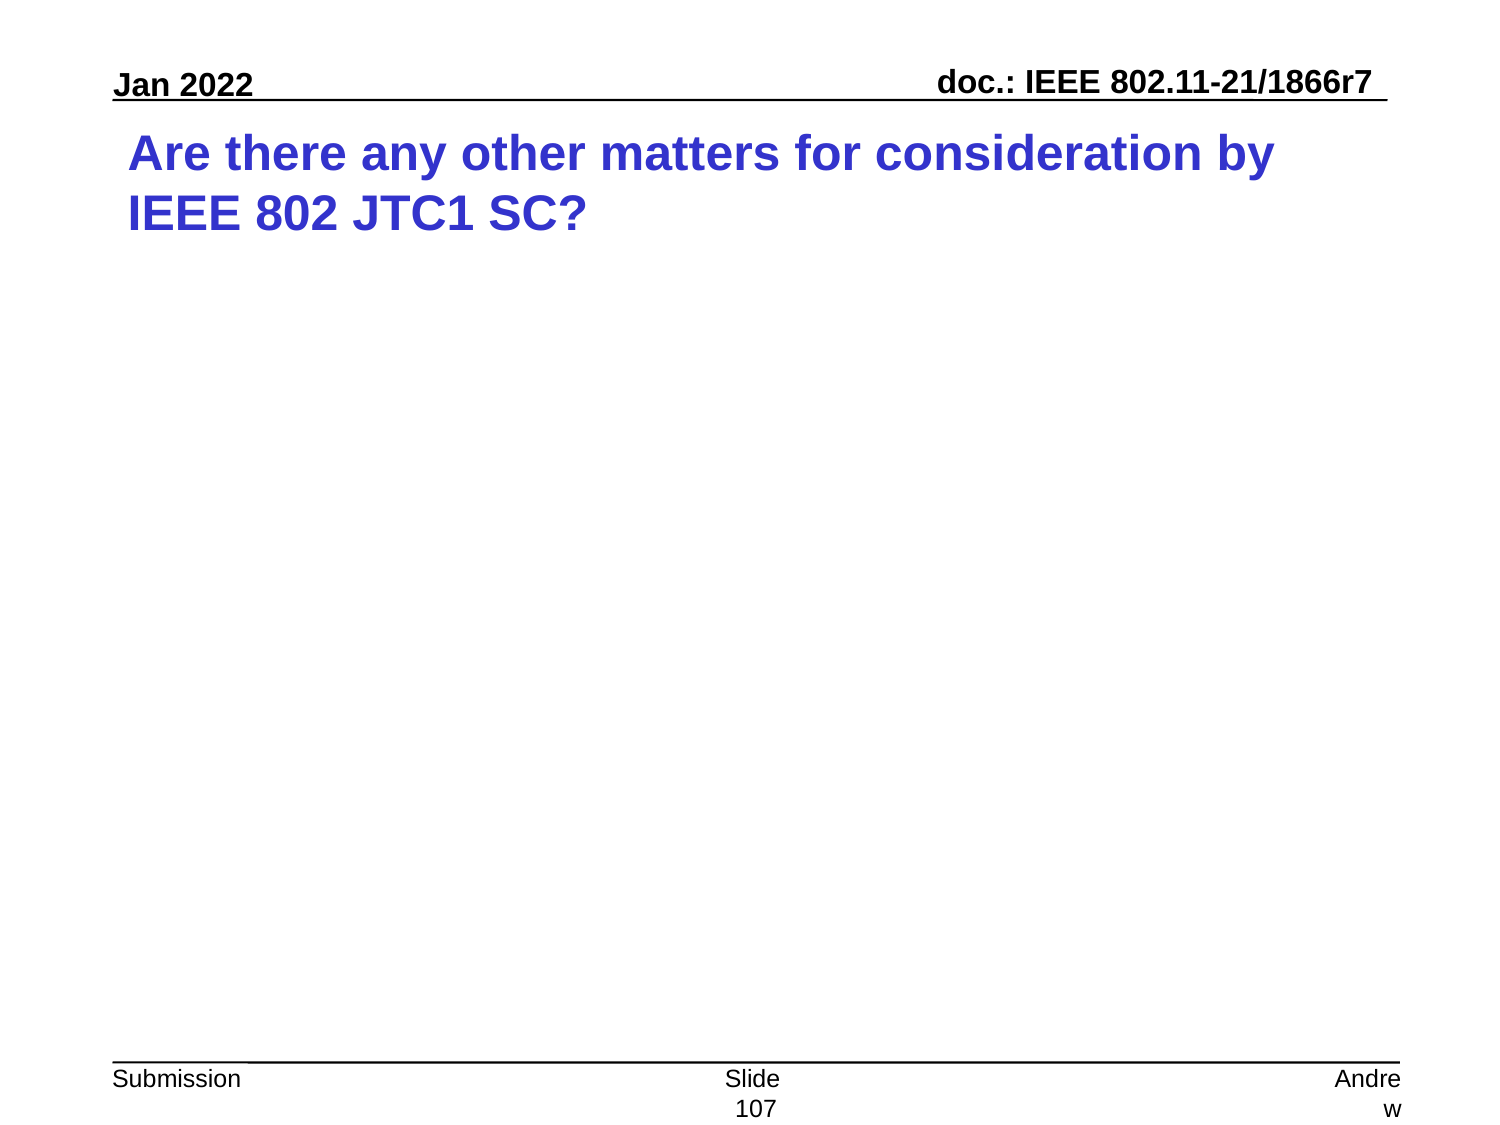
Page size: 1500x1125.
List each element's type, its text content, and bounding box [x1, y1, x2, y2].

title Are there any other matters for consideration by IEEE 802 JTC1 SC? [112, 112, 1388, 288]
footer Andrew Myles, Cisco [1320, 1061, 1402, 1093]
slide_number Slide 107 [709, 1061, 803, 1093]
